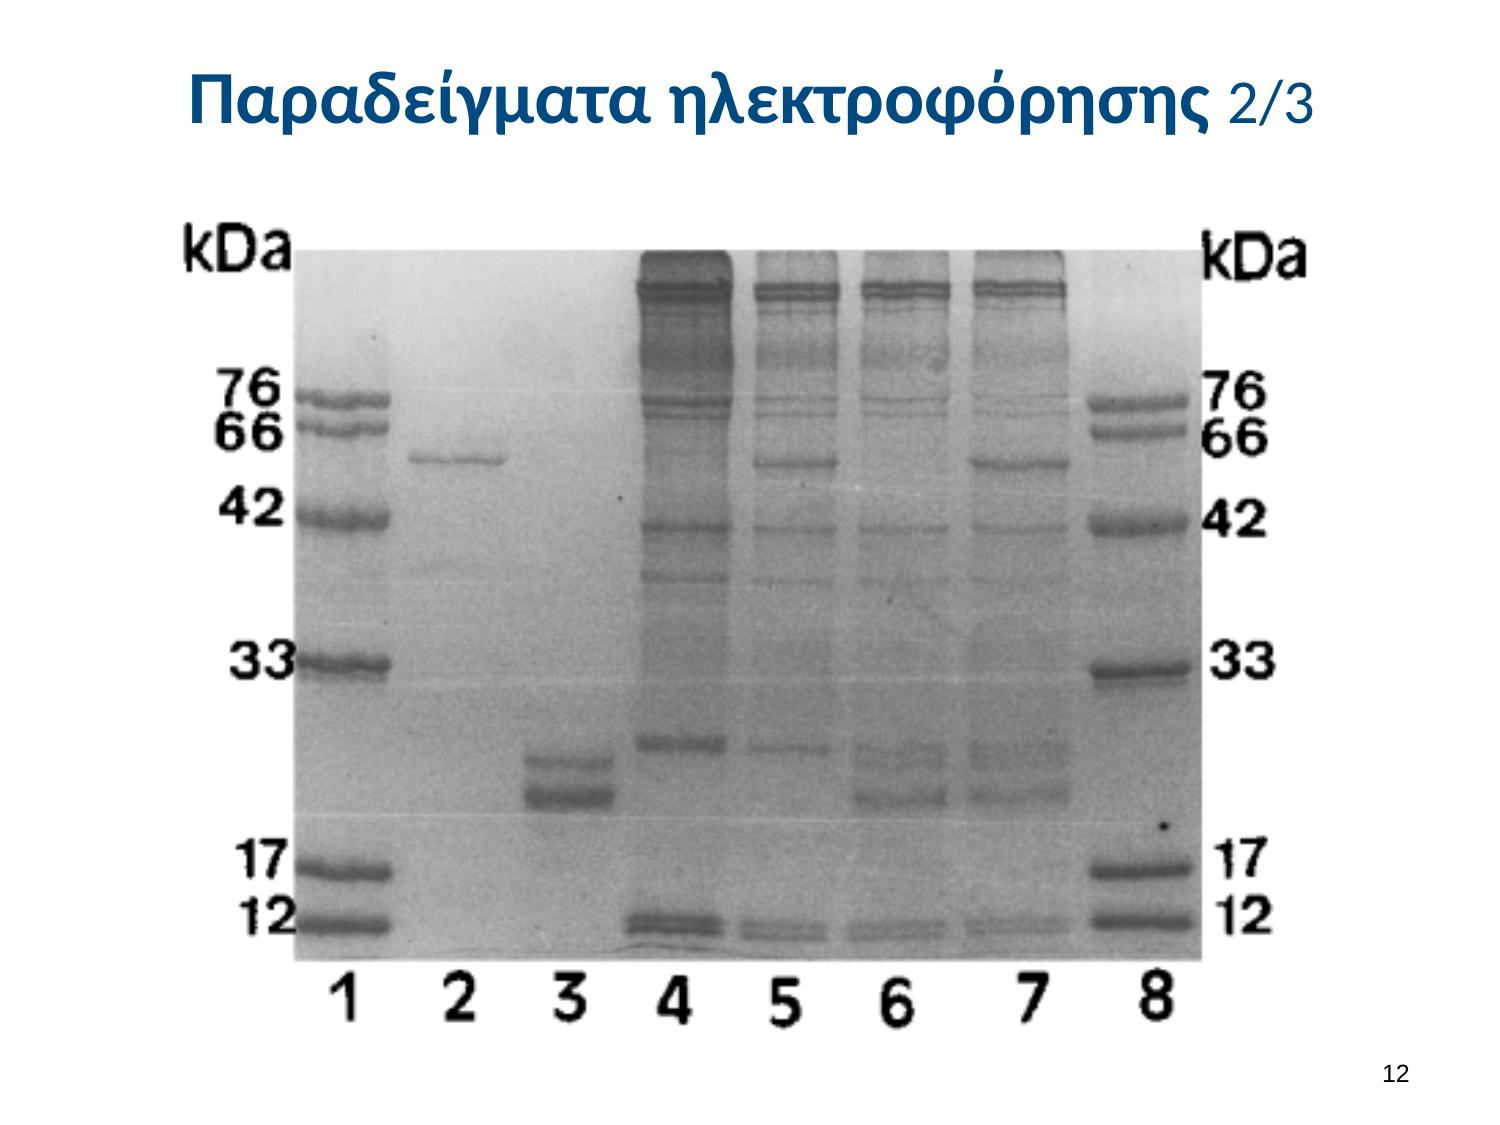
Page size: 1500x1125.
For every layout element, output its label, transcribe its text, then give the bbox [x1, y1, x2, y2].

slide_number 11 [1074, 1042, 1425, 1103]
title Παραδείγματα ηλεκτροφόρησης 2/3 [76, 19, 1427, 169]
picture [170, 195, 1334, 1042]
